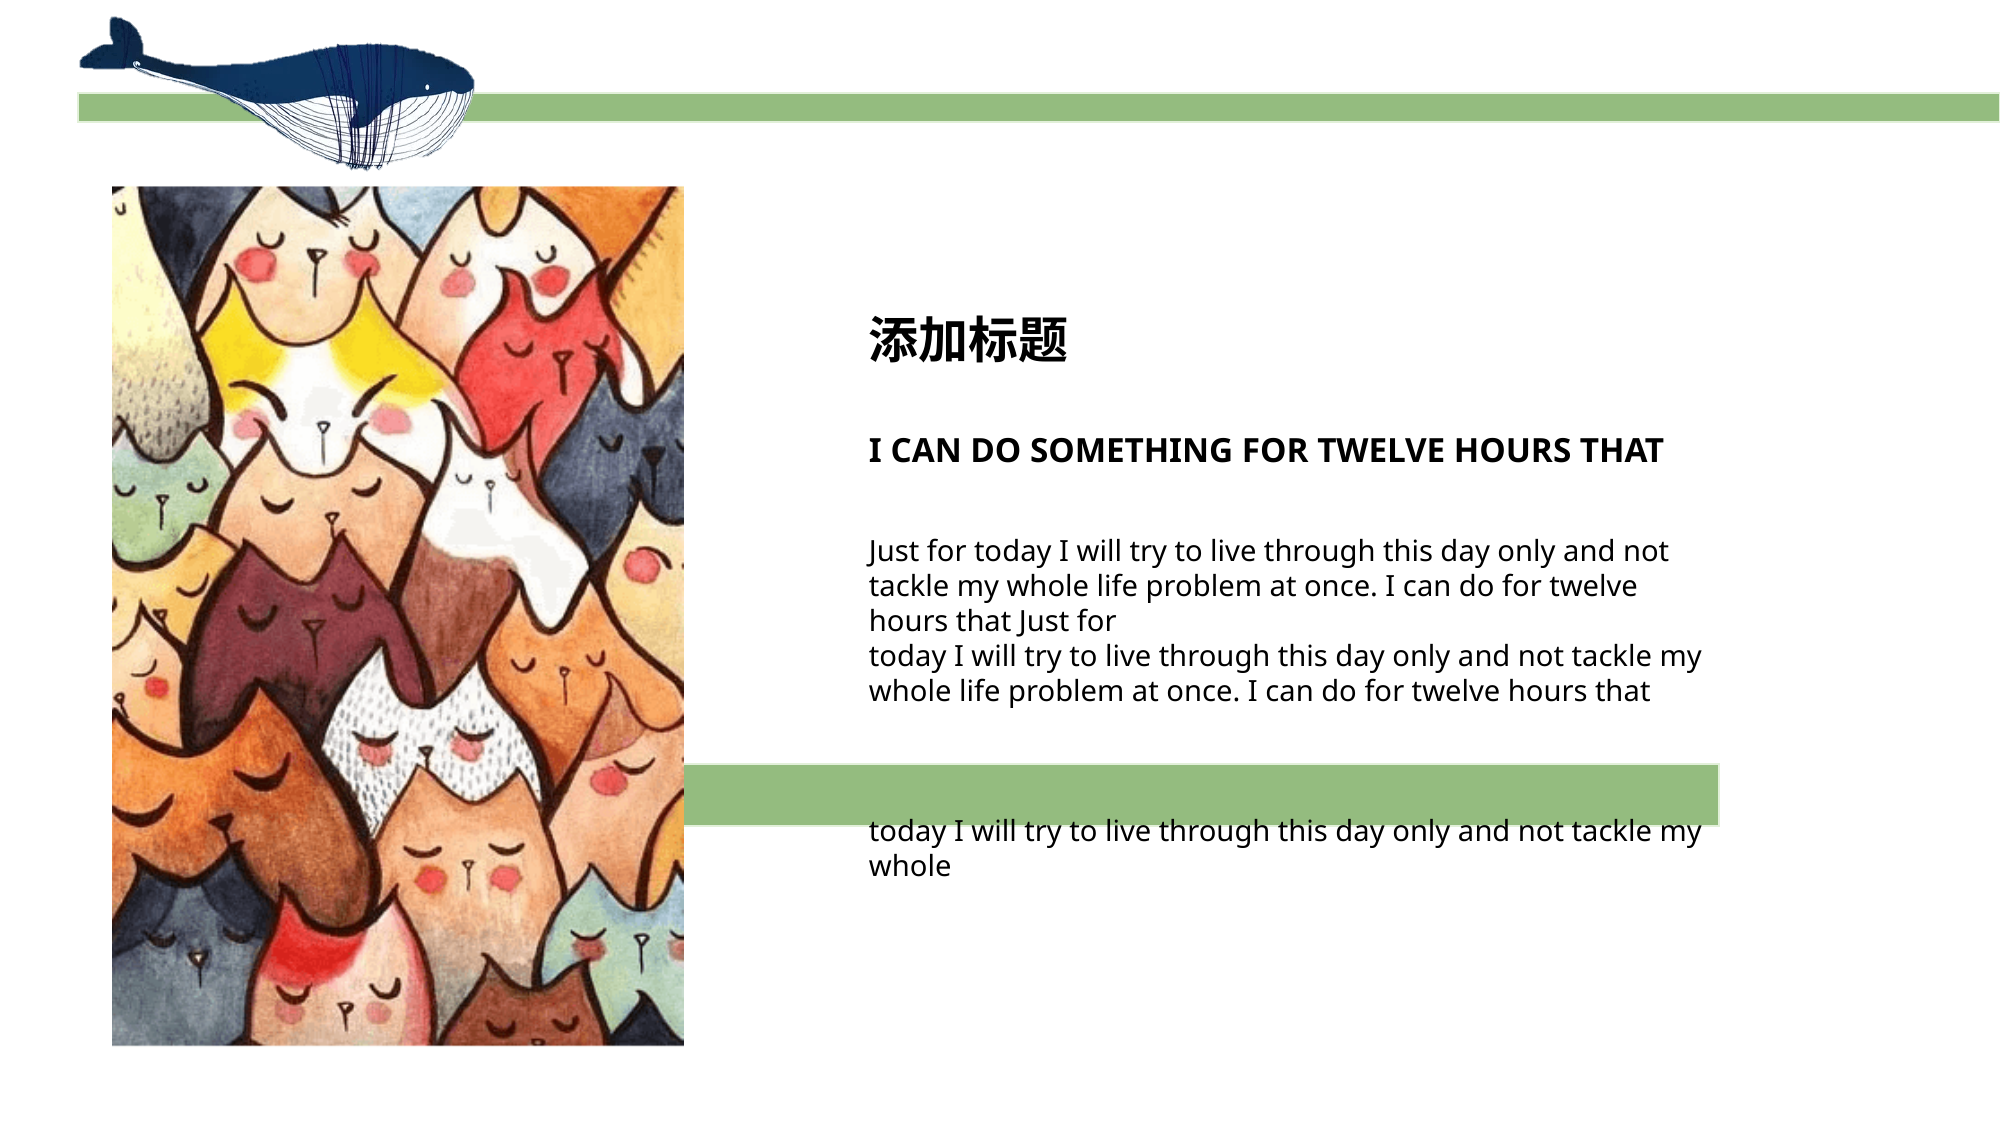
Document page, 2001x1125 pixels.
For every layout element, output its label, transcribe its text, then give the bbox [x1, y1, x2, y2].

picture [32, 0, 684, 1048]
text_box 添加标题 [854, 301, 1620, 377]
text_box [684, 763, 854, 827]
text_box I CAN DO SOMETHING FOR TWELVE HOURS THAT [854, 421, 1737, 477]
text_box [570, 92, 2000, 123]
text_box Just for today I will try to live through this day only and not tackle my whole life problem at once. I can do for twelve hours that Just for today I will try to live through this day only and not tackle my whole life problem at once. I can do for twelve hours that today I will try to live through this day only and not tackle my whole [854, 524, 1737, 890]
